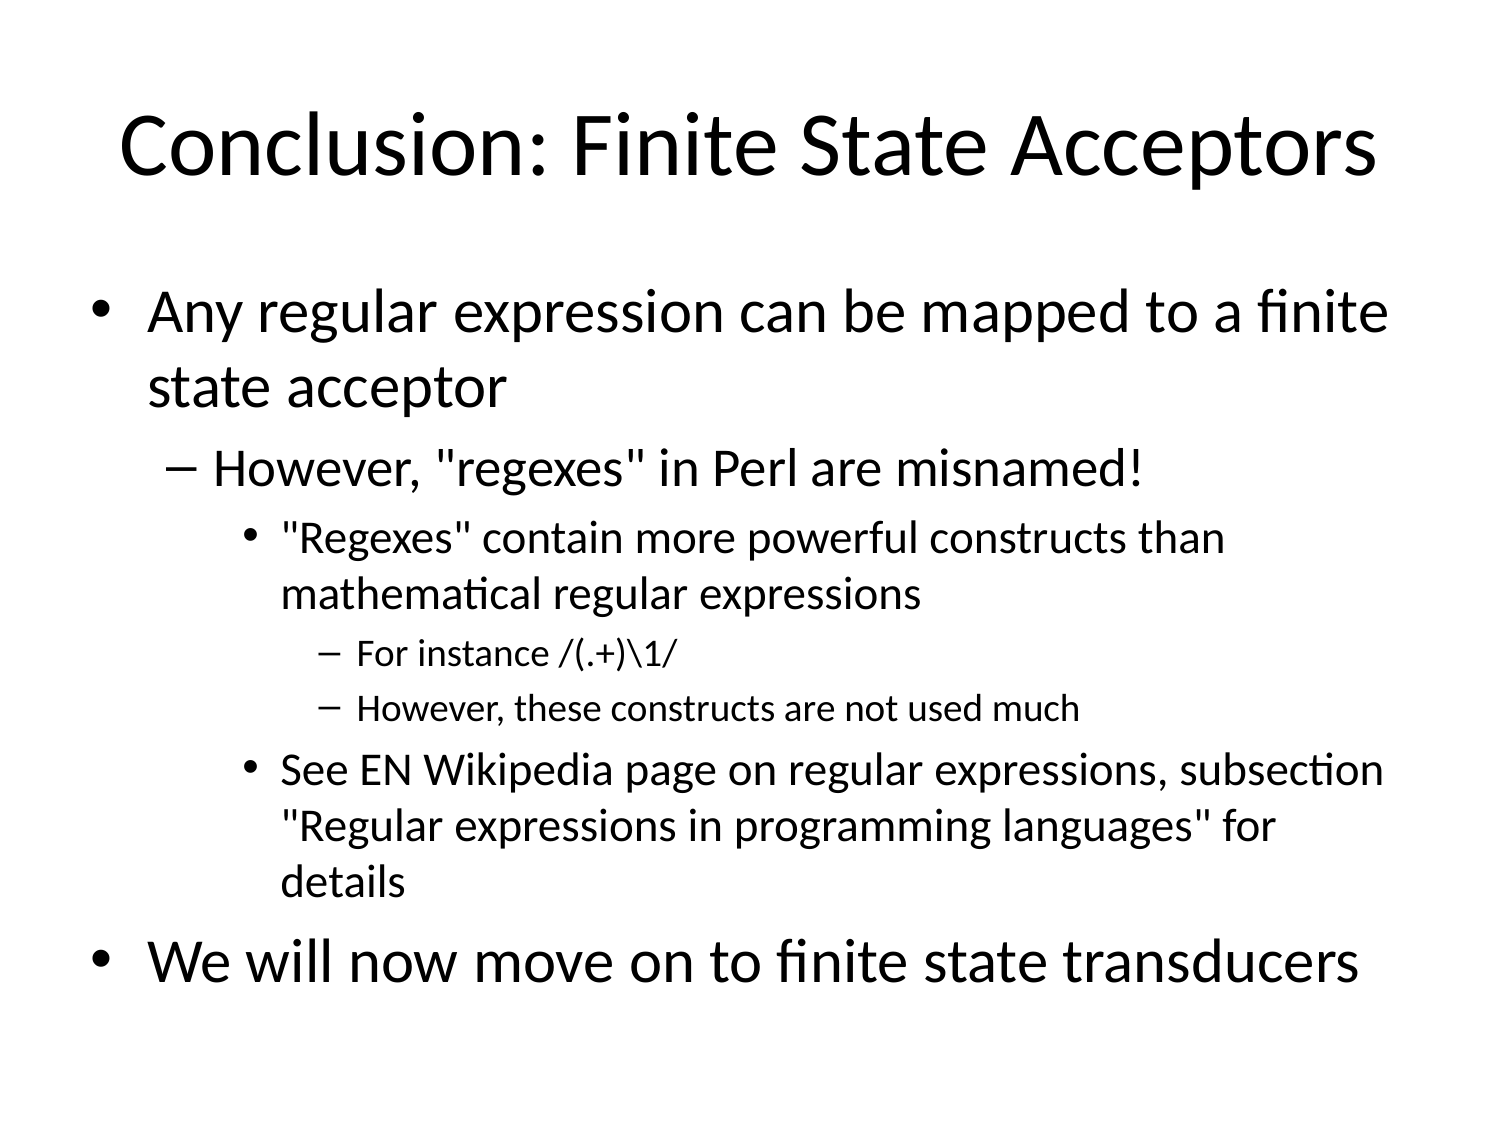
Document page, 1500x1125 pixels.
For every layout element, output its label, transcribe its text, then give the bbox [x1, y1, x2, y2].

title Conclusion: Finite State Acceptors [75, 45, 1425, 233]
list Any regular expression can be mapped to a finite state acceptor However, "regexes" in Perl are misnamed! "Regexes" contain more powerful constructs than mathematical regular expressions For instance /(.+)\1/ However, these constructs are not used much See EN Wikipedia page on regular expressions, subsection "Regular expressions in programming languages" for details We will now move on to finite state transducers [75, 262, 1425, 1005]
